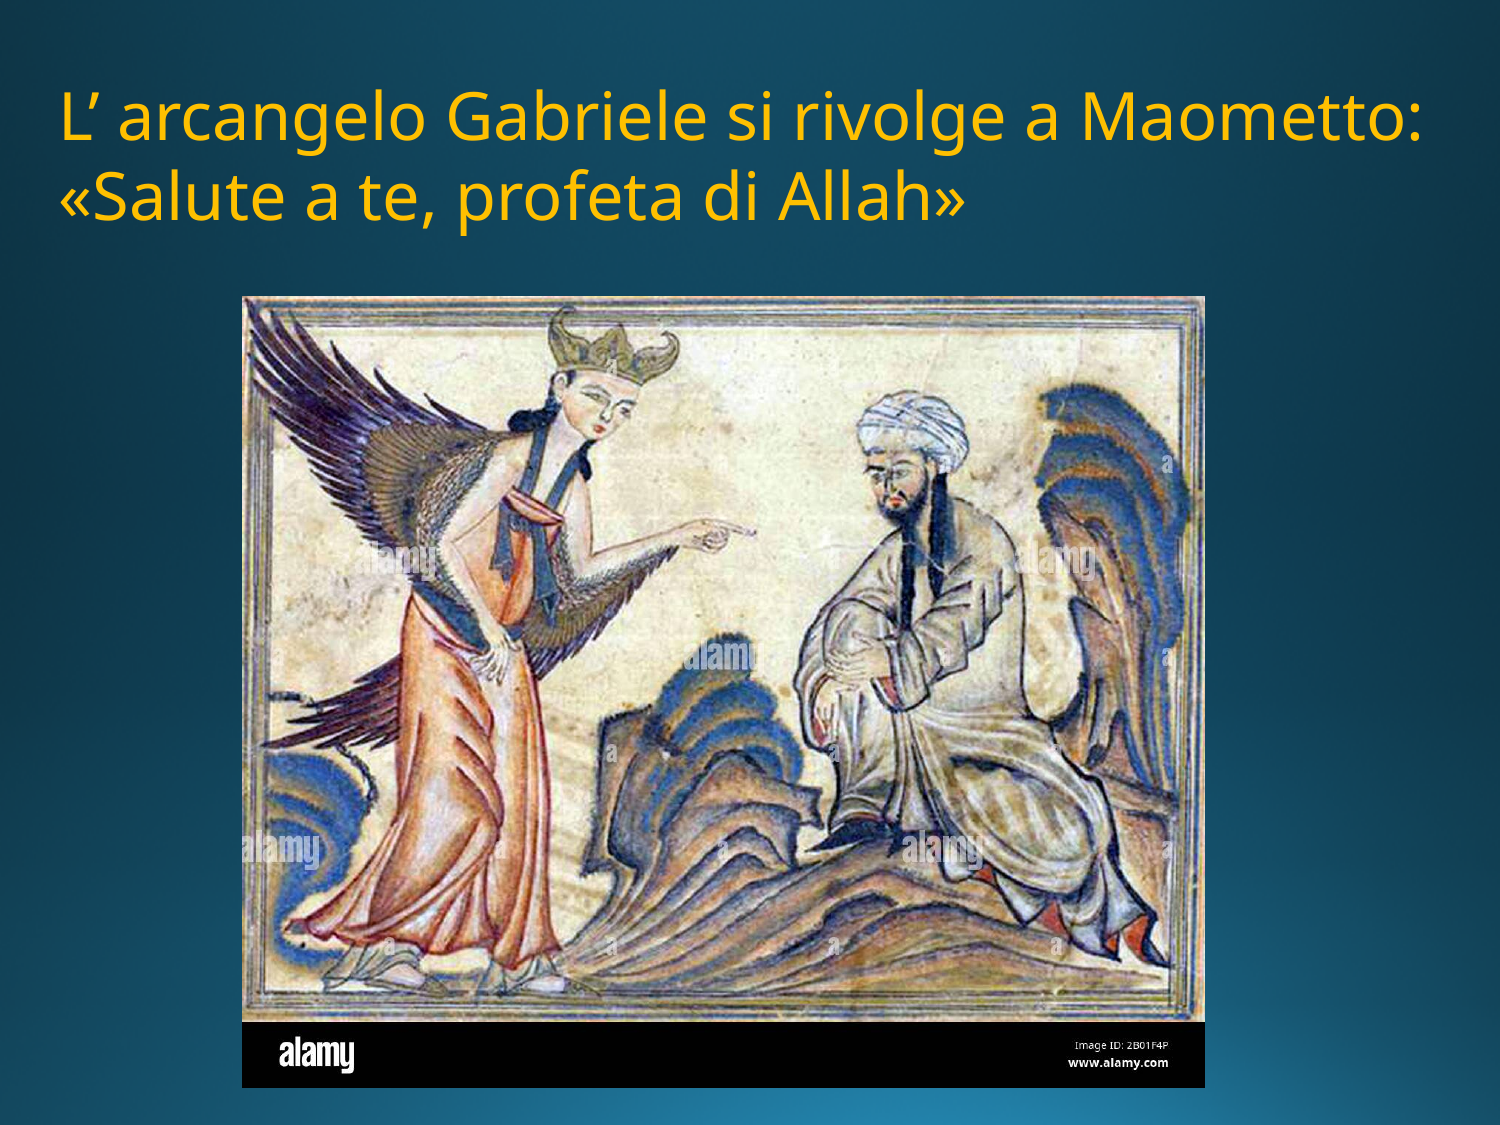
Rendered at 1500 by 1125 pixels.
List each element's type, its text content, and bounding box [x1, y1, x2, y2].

picture [0, 0, 1500, 1125]
text_box L’ arcangelo Gabriele si rivolge a Maometto: «Salute a te, profeta di Allah» [43, 66, 1459, 241]
